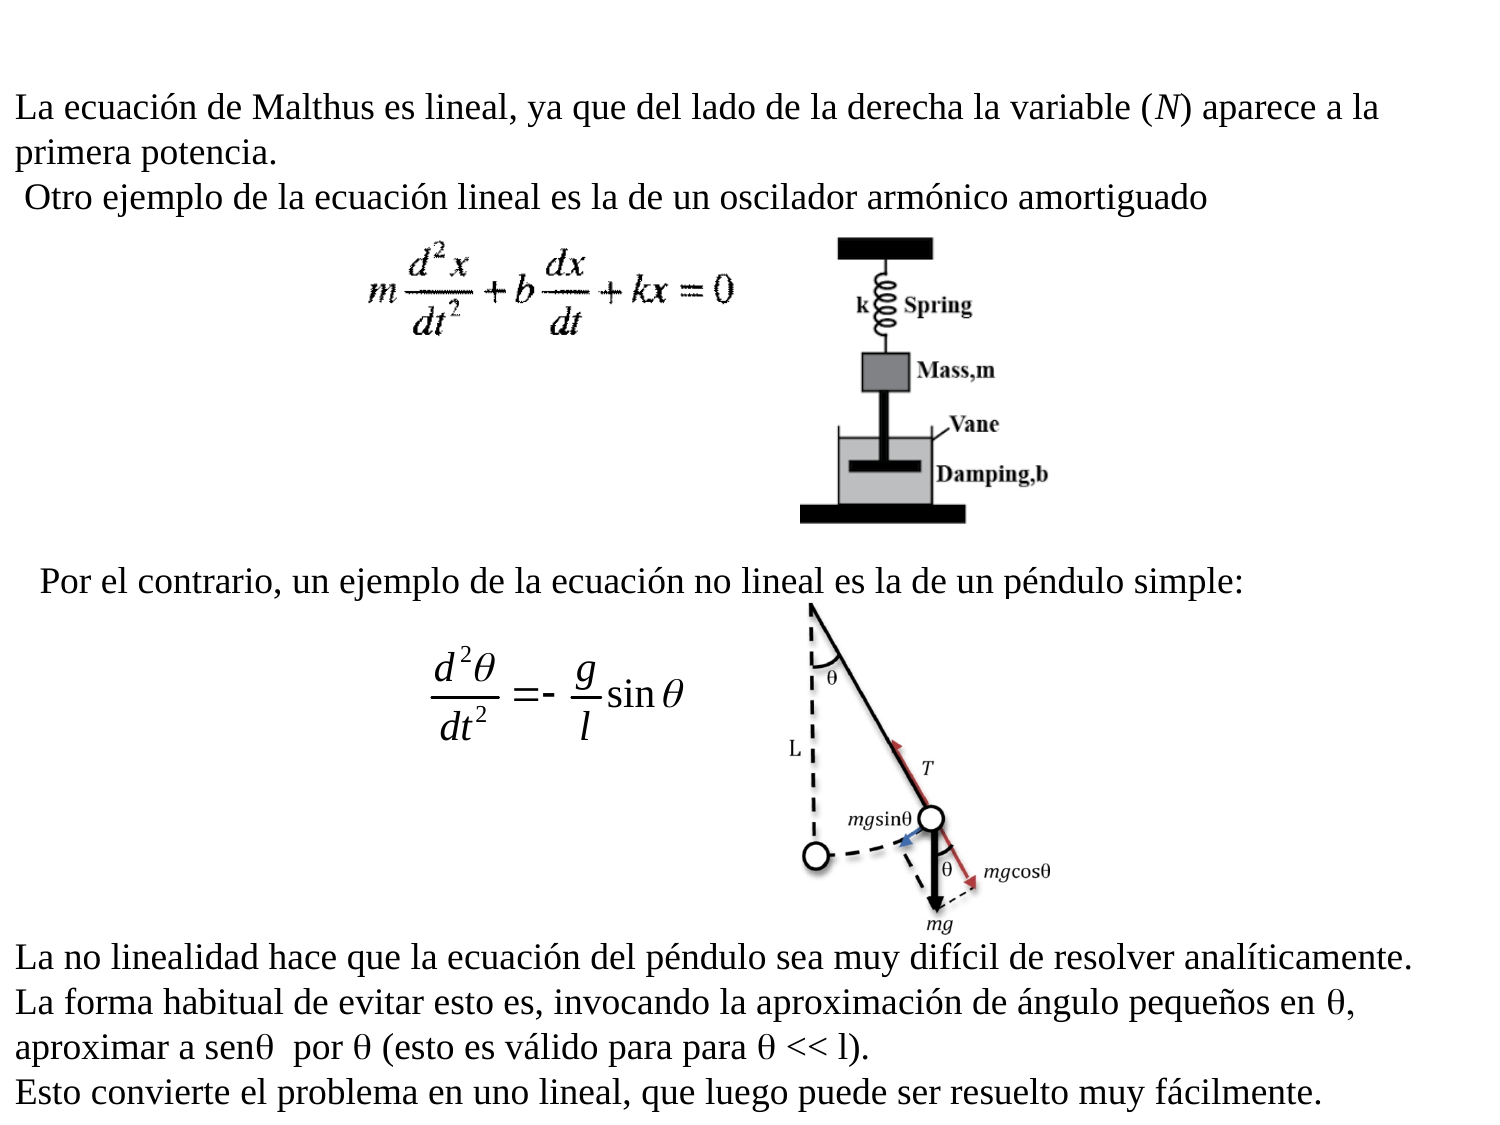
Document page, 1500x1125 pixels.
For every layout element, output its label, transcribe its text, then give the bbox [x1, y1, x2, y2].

picture [774, 599, 1063, 953]
text_box La ecuación de Malthus es lineal, ya que del lado de la derecha la variable (N) aparece a la primera potencia. Otro ejemplo de la ecuación lineal es la de un oscilador armónico amortiguado [0, 74, 1500, 225]
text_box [385, 634, 728, 751]
picture [799, 237, 1051, 524]
text_box Por el contrario, un ejemplo de la ecuación no lineal es la de un péndulo simple: [24, 548, 1500, 609]
picture [362, 224, 751, 346]
text_box La no linealidad hace que la ecuación del péndulo sea muy difícil de resolver analíticamente. La forma habitual de evitar esto es, invocando la aproximación de ángulo pequeños en q, aproximar a senq por q (esto es válido para para q << l). Esto convierte el problema en uno lineal, que luego puede ser resuelto muy fácilmente. [0, 924, 1500, 1120]
